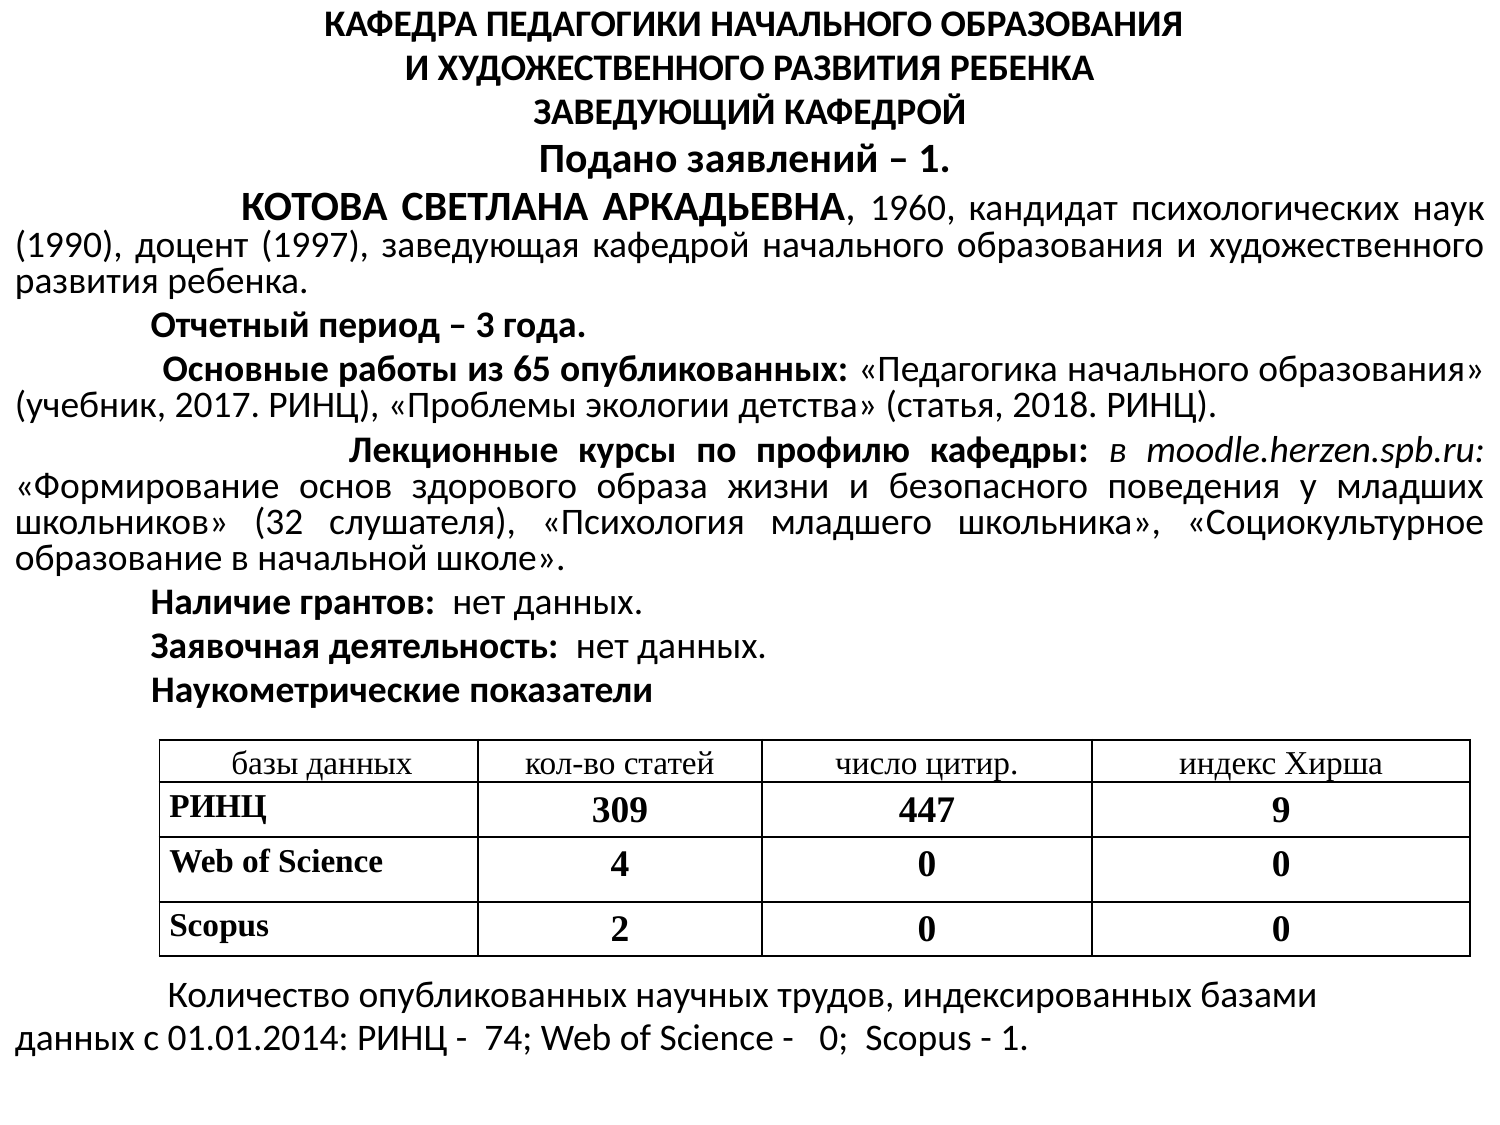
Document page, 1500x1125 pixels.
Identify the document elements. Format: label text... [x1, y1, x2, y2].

table_cell 2 [479, 903, 761, 955]
table_cell 4 [479, 838, 761, 901]
table_cell РИНЦ [160, 783, 477, 836]
table_header кол-во статей [479, 741, 761, 781]
text_box КАФЕДРА ПЕДАГОГИКИ НАЧАЛЬНОГО ОБРАЗОВАНИЯ И ХУДОЖЕСТВЕННОГО РАЗВИТИЯ РЕБЕНКА ЗАВЕДУЮЩИЙ КАФЕДРОЙ Подано заявлений – 1. КОТОВА СВЕТЛАНА АРКАДЬЕВНА, 1960, кандидат психологических наук (1990), доцент (1997), заведующая кафедрой начального образования и художественного развития ребенка. Отчетный период – 3 года. Основные работы из 65 опубликованных: «Педагогика начального образования» (учебник, 2017. РИНЦ), «Проблемы экологии детства» (статья, 2018. РИНЦ). Лекционные курсы по профилю кафедры: в moodle.herzen.spb.ru: «Формирование основ здорового образа жизни и безопасного поведения у младших школьников» (32 слушателя), «Психология младшего школьника», «Социокультурное образование в начальной школе». Наличие грантов: нет данных. Заявочная деятельность: нет данных. Наукометрические показатели Количество опубликованных научных трудов, индексированных базами данных с 01.01.2014: РИНЦ - 74; Web of Science - 0; Scopus - 1. [0, 0, 1500, 1125]
table_header индекс Хирша [1093, 741, 1469, 781]
table_cell 0 [763, 903, 1091, 955]
table_cell 309 [479, 783, 761, 836]
table_cell 0 [1093, 838, 1469, 901]
table_cell 447 [763, 783, 1091, 836]
table_cell 9 [1093, 783, 1469, 836]
table_header число цитир. [763, 741, 1091, 781]
table_cell Scopus [160, 903, 477, 955]
table_cell 0 [1093, 903, 1469, 955]
table_cell 0 [763, 838, 1091, 901]
table_header базы данных [160, 741, 477, 781]
table_cell Web of Science [160, 838, 477, 901]
